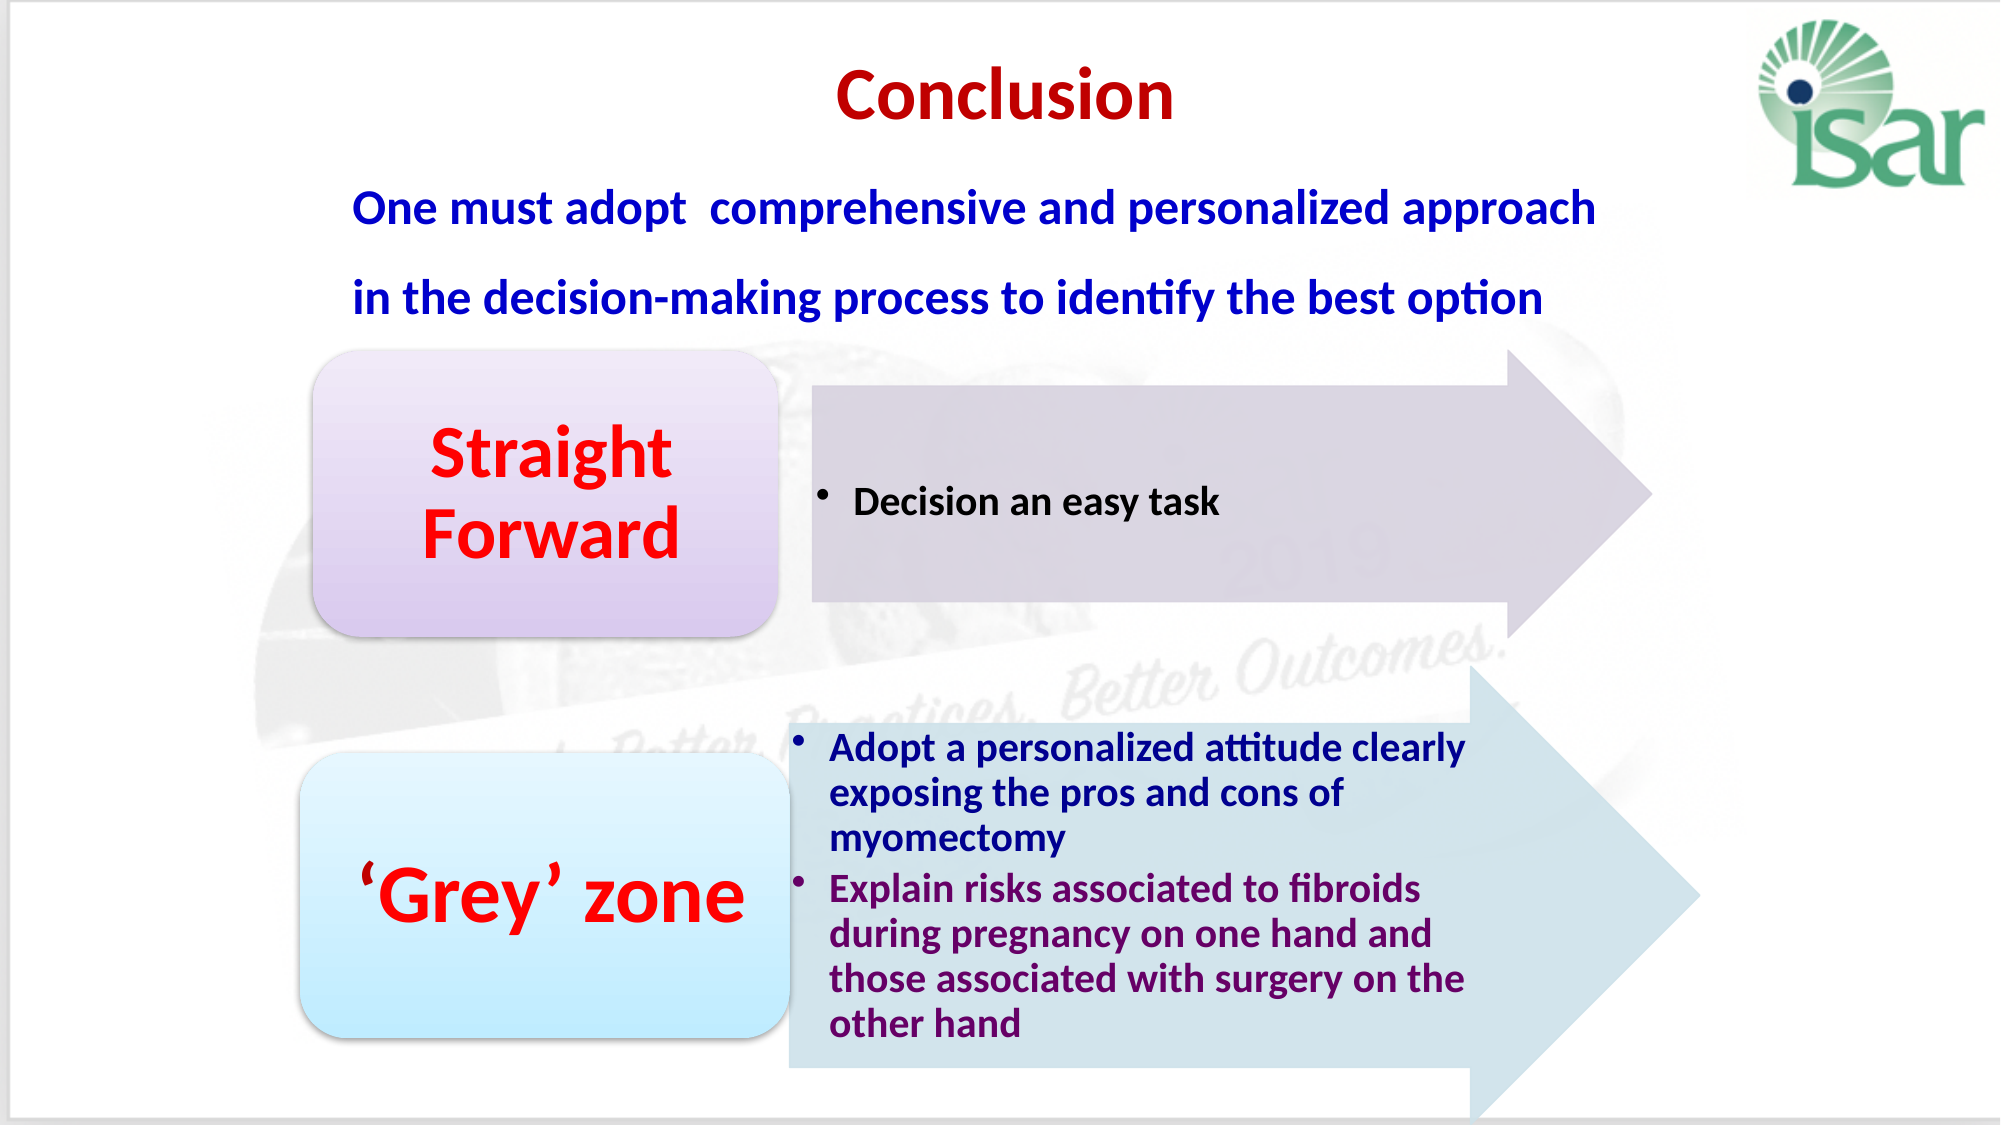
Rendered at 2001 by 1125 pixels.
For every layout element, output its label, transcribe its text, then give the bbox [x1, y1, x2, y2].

picture [0, 0, 2001, 1125]
text_box One must adopt comprehensive and personalized approach in the decision-making process to identify the best option [337, 137, 1650, 348]
text_box Conclusion [650, 37, 1363, 143]
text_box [299, 349, 1701, 1125]
